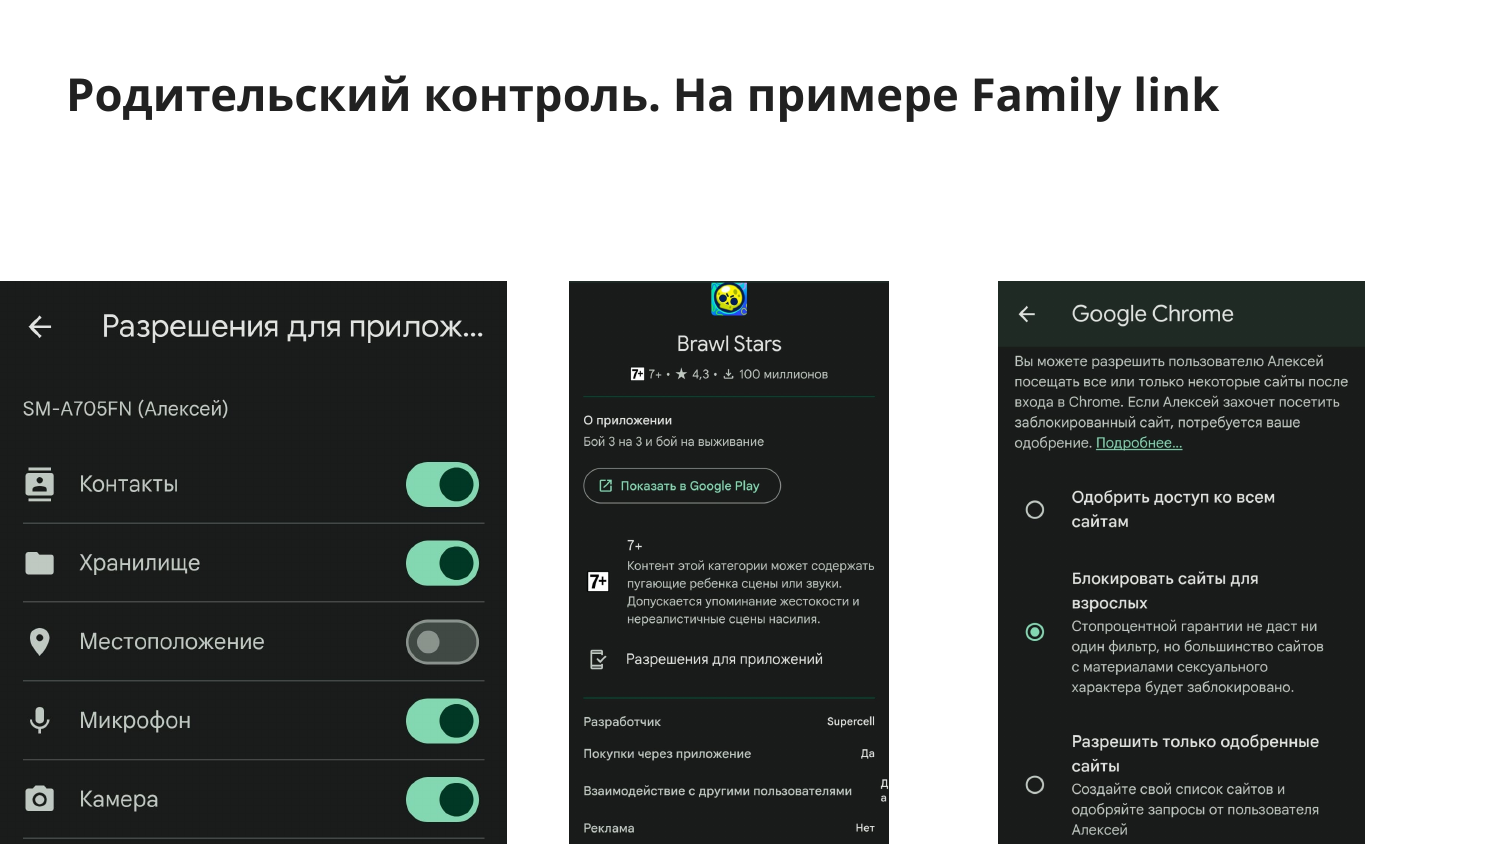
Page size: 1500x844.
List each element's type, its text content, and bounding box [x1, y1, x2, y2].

title Родительский контроль. На примере Family link [51, 48, 1449, 180]
picture [998, 280, 1365, 844]
picture [0, 280, 507, 844]
picture [568, 280, 889, 844]
